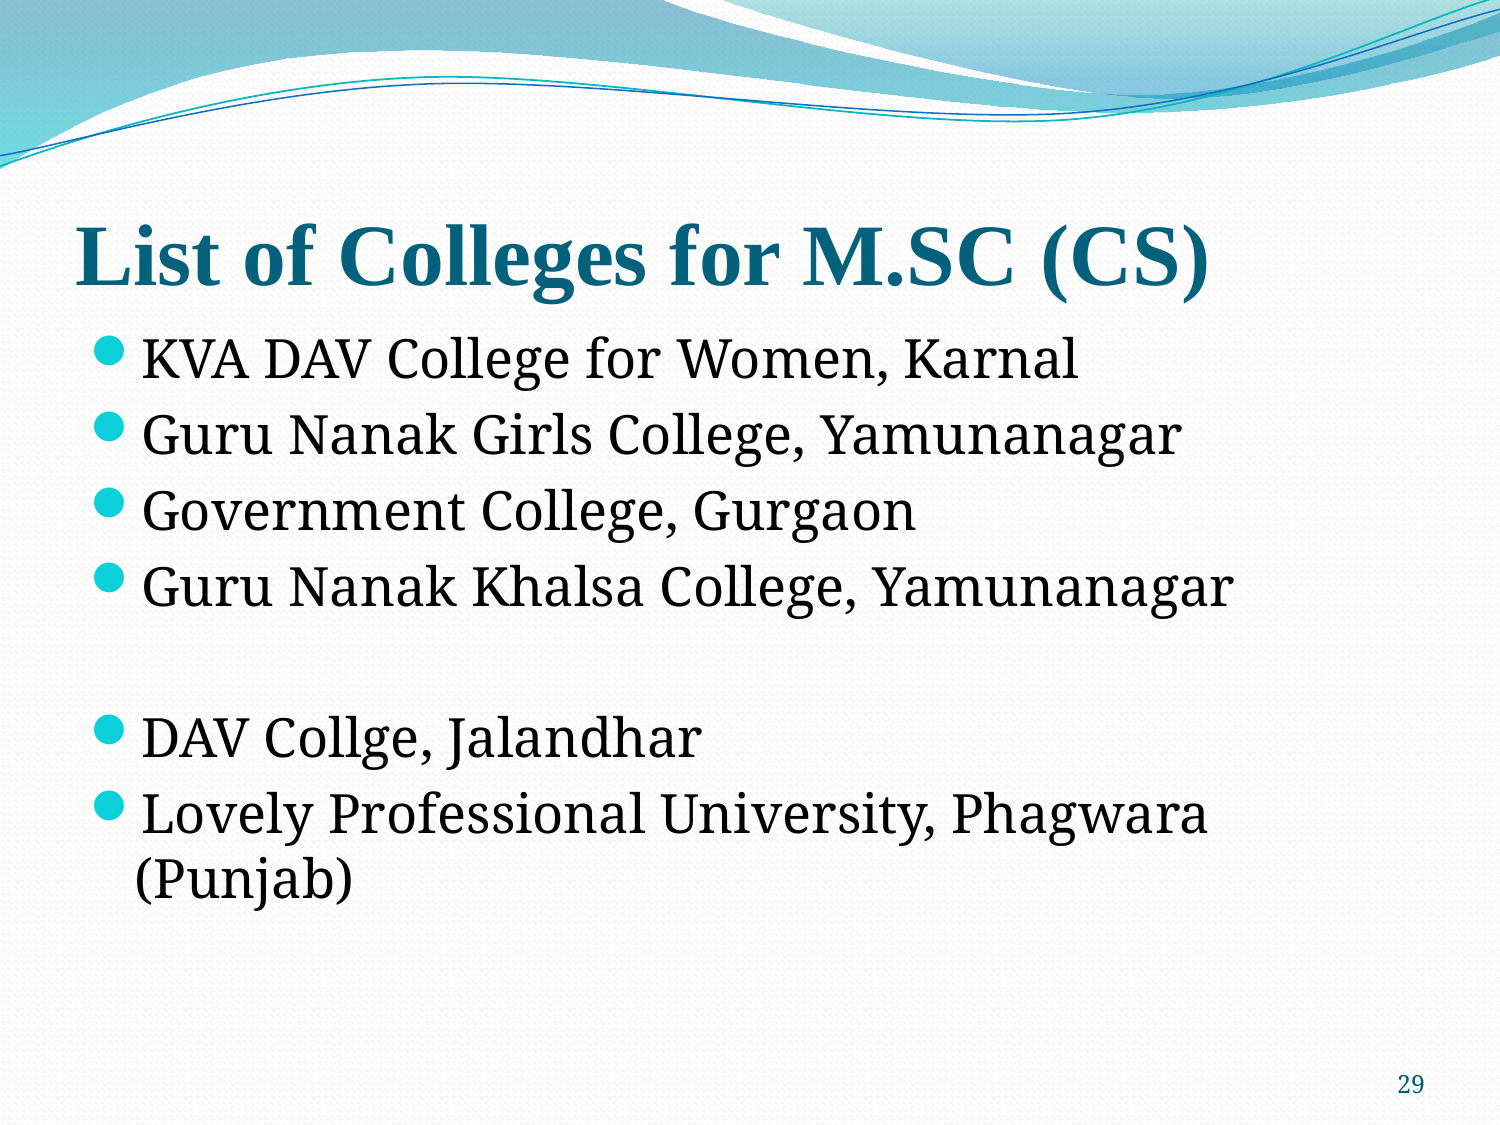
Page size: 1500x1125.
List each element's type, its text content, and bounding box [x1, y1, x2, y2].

slide_number 29 [1299, 1042, 1425, 1103]
title List of Colleges for M.SC (CS) [75, 115, 1425, 303]
list KVA DAV College for Women, Karnal Guru Nanak Girls College, Yamunanagar Government College, Gurgaon Guru Nanak Khalsa College, Yamunanagar DAV Collge, Jalandhar Lovely Professional University, Phagwara (Punjab) [75, 317, 1425, 1038]
